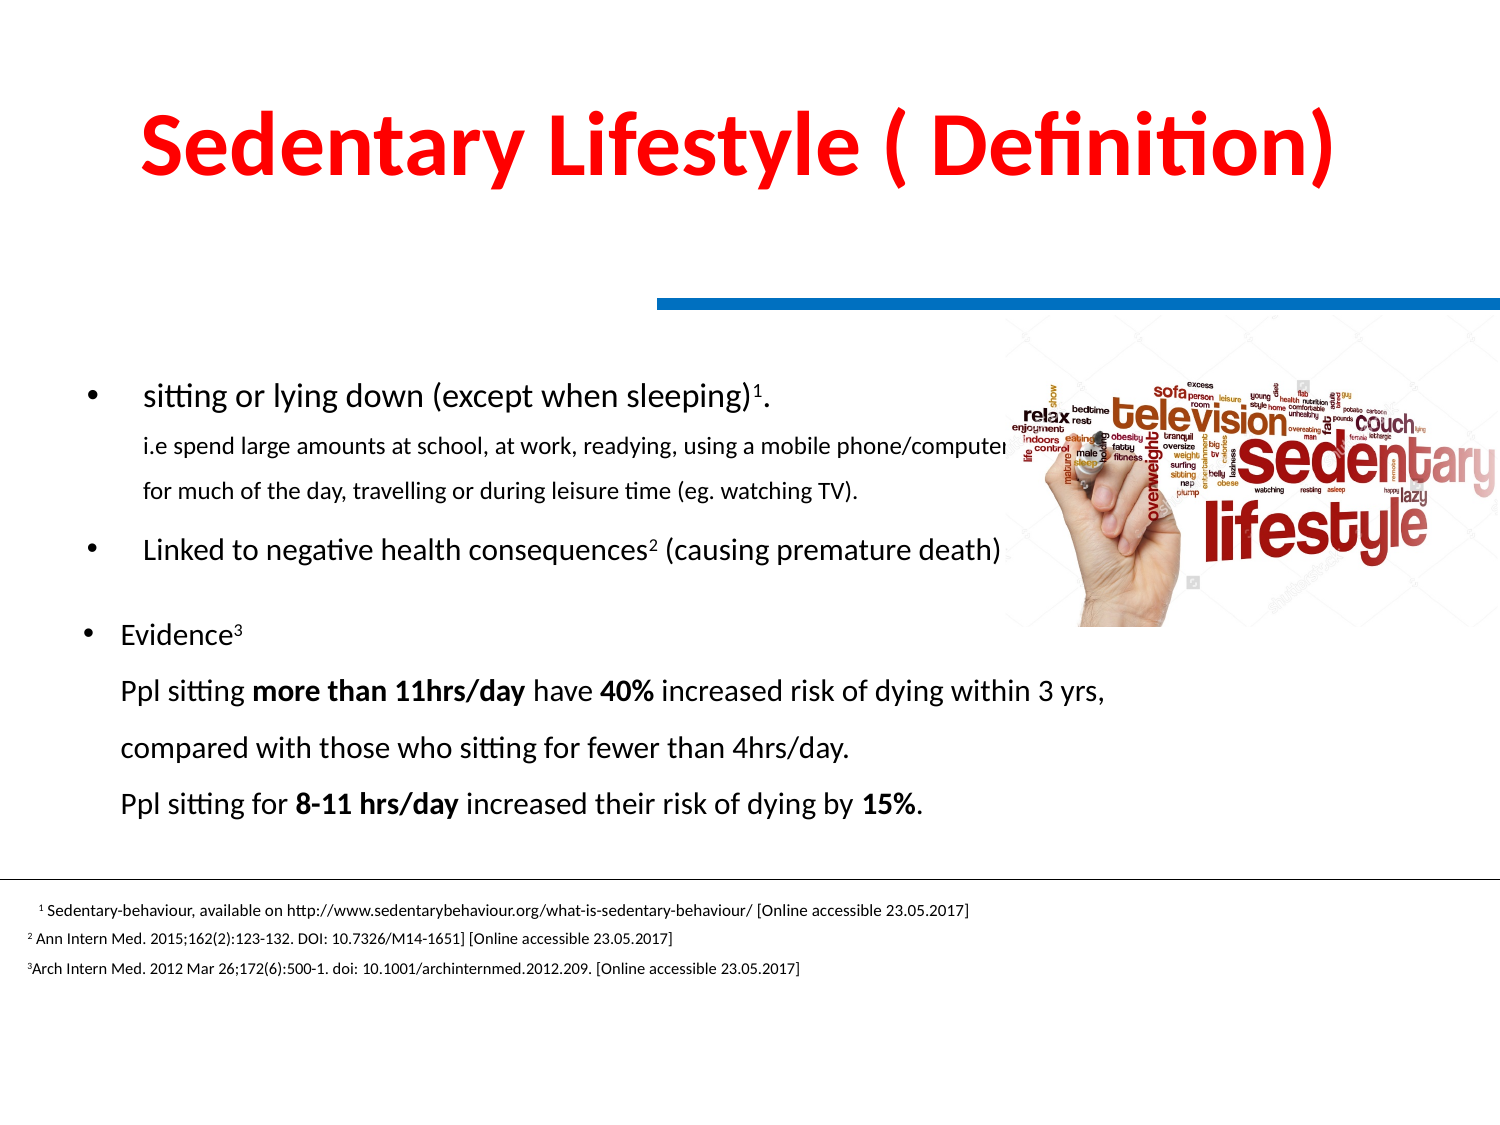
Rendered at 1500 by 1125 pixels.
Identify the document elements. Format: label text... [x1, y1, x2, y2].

text_box 3Arch Intern Med. 2012 Mar 26;172(6):500-1. doi: 10.1001/archinternmed.2012.209. [Online accessible 23.05.2017] [12, 950, 1011, 985]
text_box Evidence3 Ppl sitting more than 11hrs/day have 40% increased risk of dying within 3 yrs, compared with those who sitting for fewer than 4hrs/day. Ppl sitting for 8-11 hrs/day increased their risk of dying by 15%. [71, 590, 1145, 838]
text_box 2 Ann Intern Med. 2015;162(2):123-132. DOI: 10.7326/M14-1651] [Online accessible 23.05.2017] [12, 920, 978, 956]
picture [1005, 315, 1498, 627]
title Sedentary Lifestyle ( Definition) [75, 45, 1425, 233]
list sitting or lying down (except when sleeping)1. i.e spend large amounts at school, at work, readying, using a mobile phone/computer for much of the day, travelling or during leisure time (eg. watching TV). Linked to negative health consequences2 (causing premature death) [71, 345, 1000, 590]
text_box 1 Sedentary-behaviour, available on http://www.sedentarybehaviour.org/what-is-sedentary-behaviour/ [Online accessible 23.05.2017] [23, 891, 987, 927]
